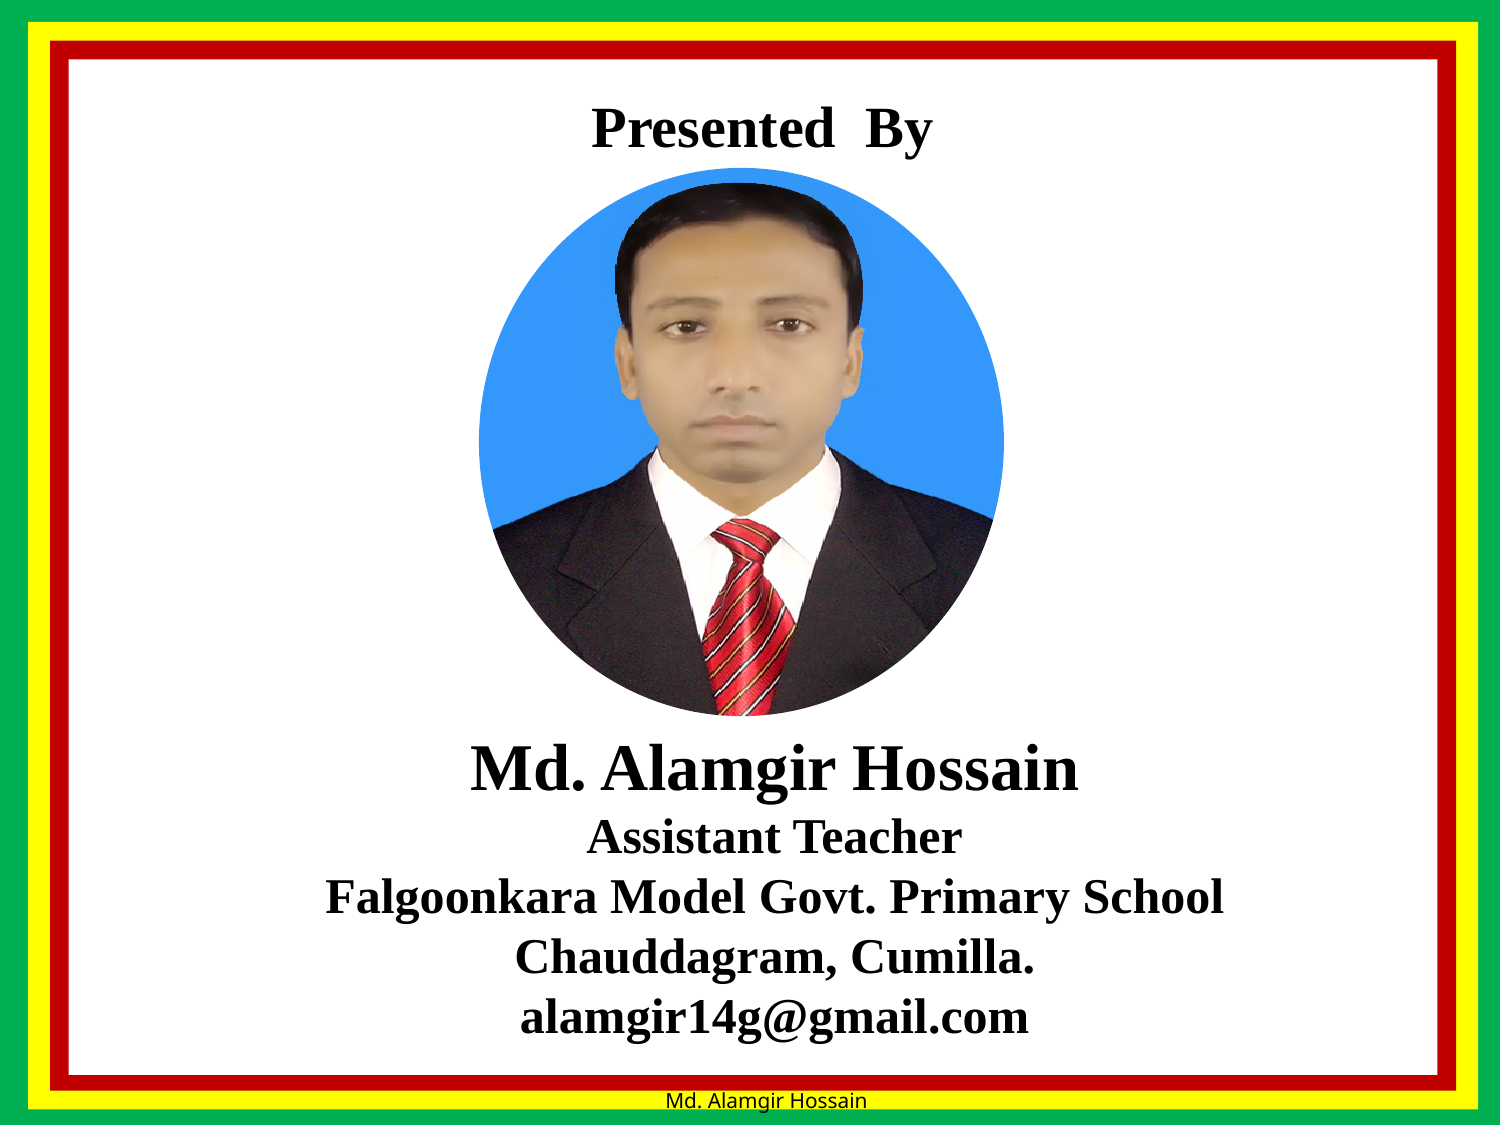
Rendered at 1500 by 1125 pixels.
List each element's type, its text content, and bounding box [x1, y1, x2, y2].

text_box [476, 165, 1007, 719]
text_box Md. Alamgir Hossain Assistant Teacher Falgoonkara Model Govt. Primary School Chauddagram, Cumilla. alamgir14g@gmail.com [212, 716, 1338, 1051]
text_box Presented By [462, 82, 1063, 167]
